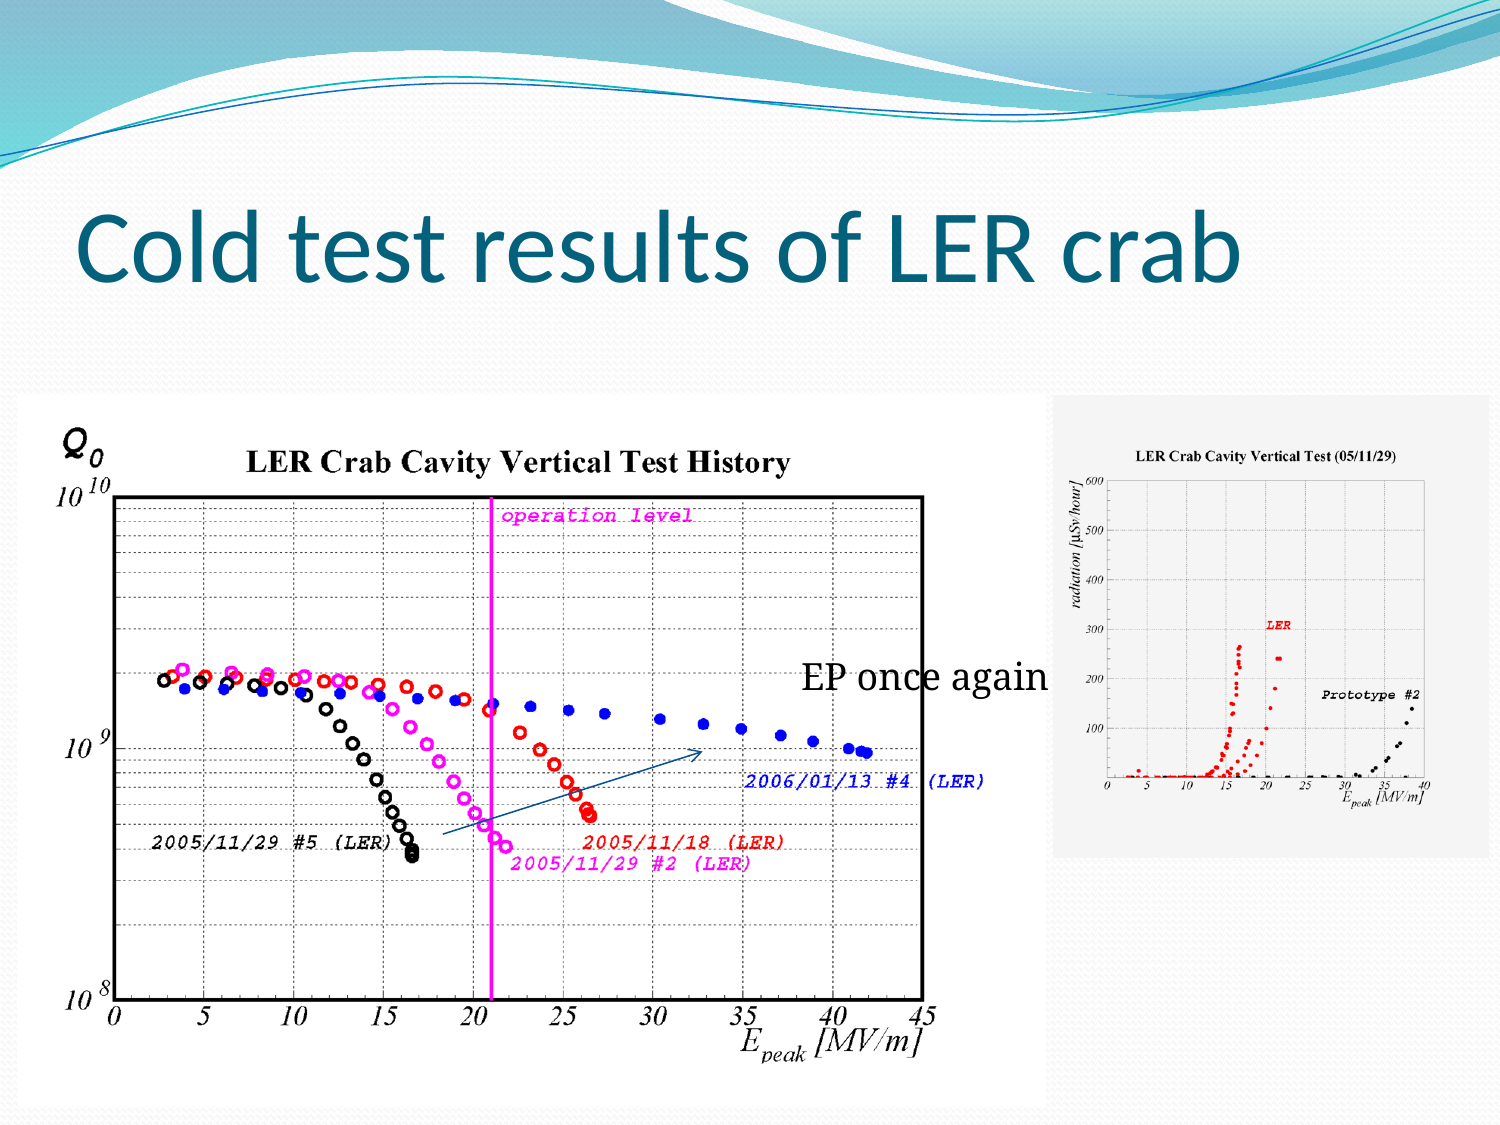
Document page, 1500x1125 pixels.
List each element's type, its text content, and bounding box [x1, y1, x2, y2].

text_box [442, 751, 703, 835]
picture [1053, 395, 1489, 858]
picture [17, 395, 1046, 1107]
title Cold test results of LER crab [75, 115, 1438, 303]
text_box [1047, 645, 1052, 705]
